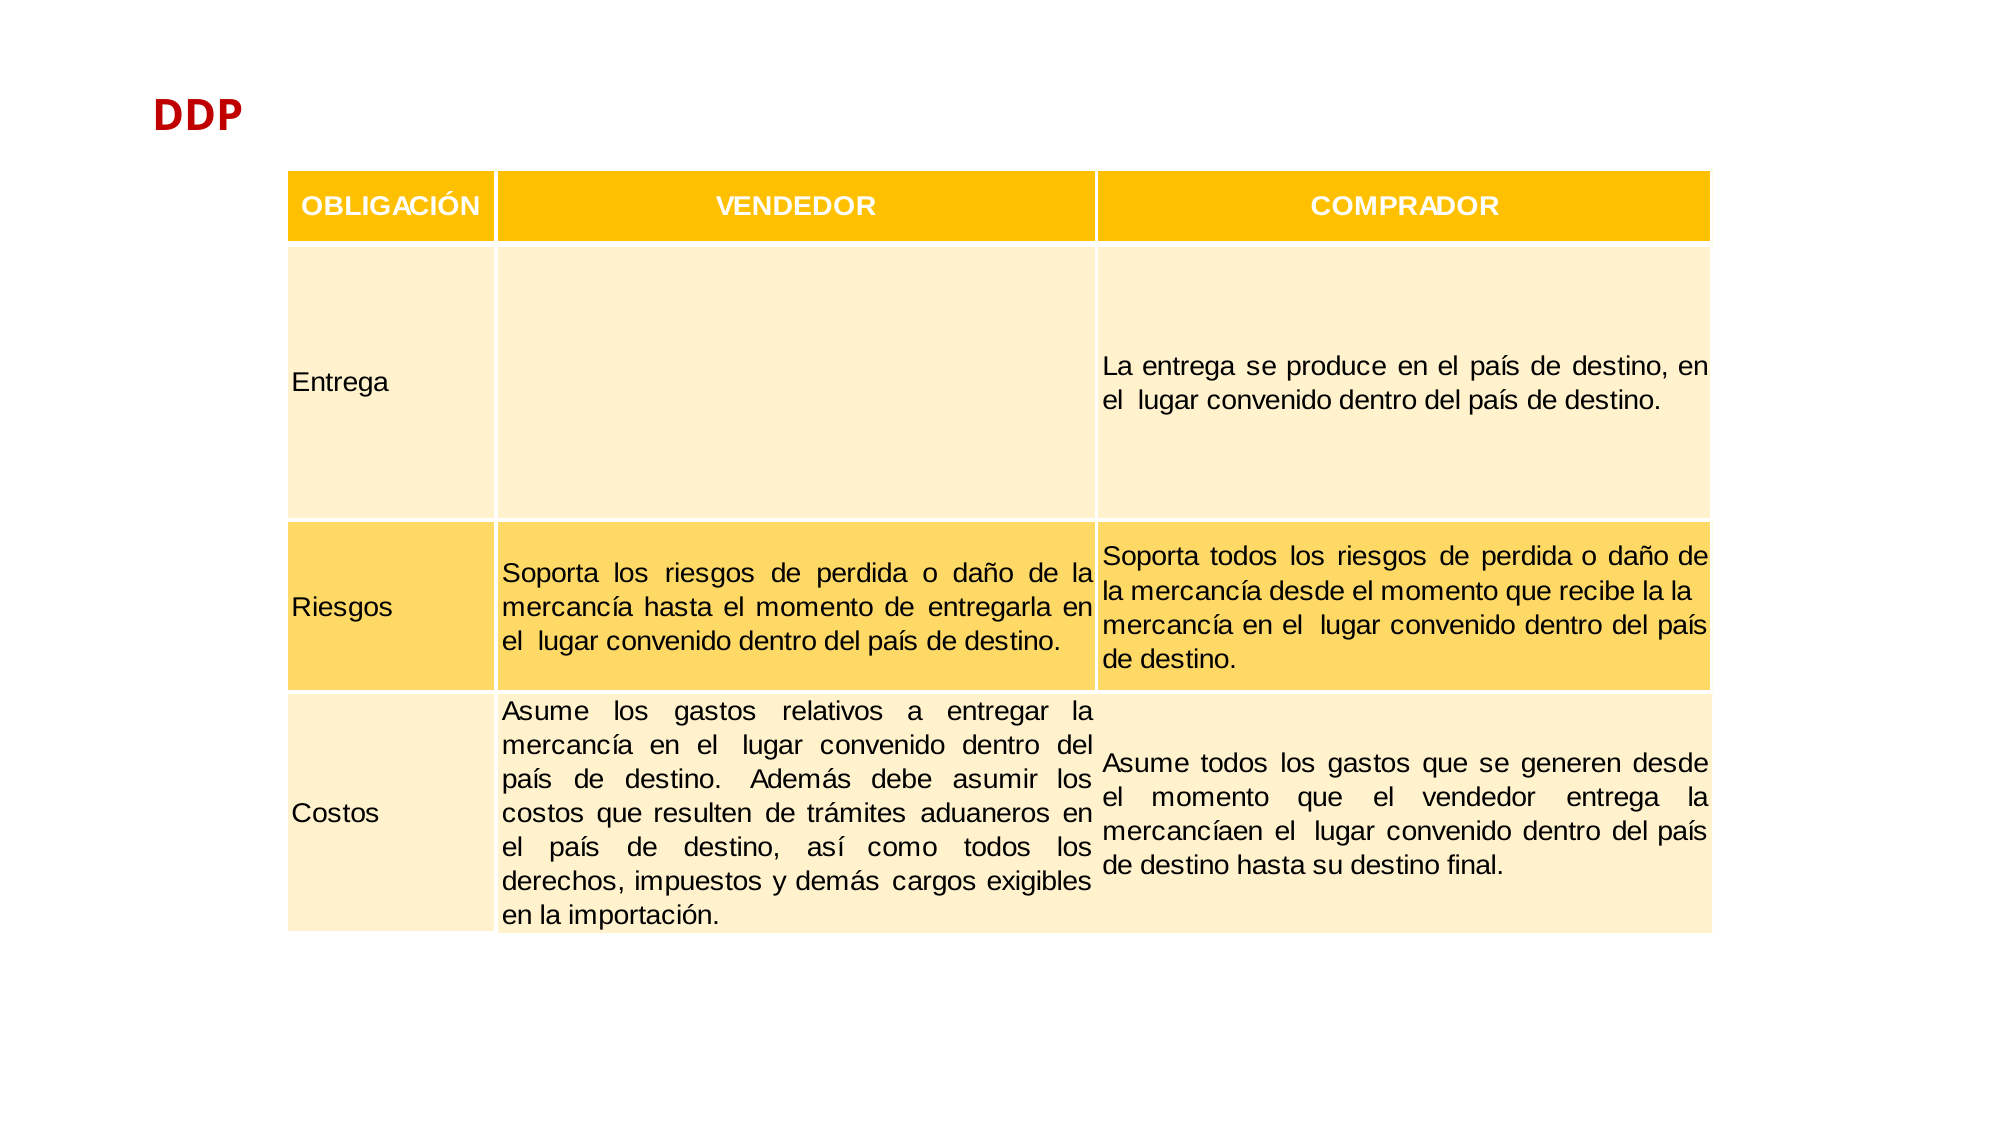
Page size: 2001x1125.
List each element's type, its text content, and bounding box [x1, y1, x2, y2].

picture [285, 169, 1715, 935]
title DDP [137, 59, 1863, 155]
